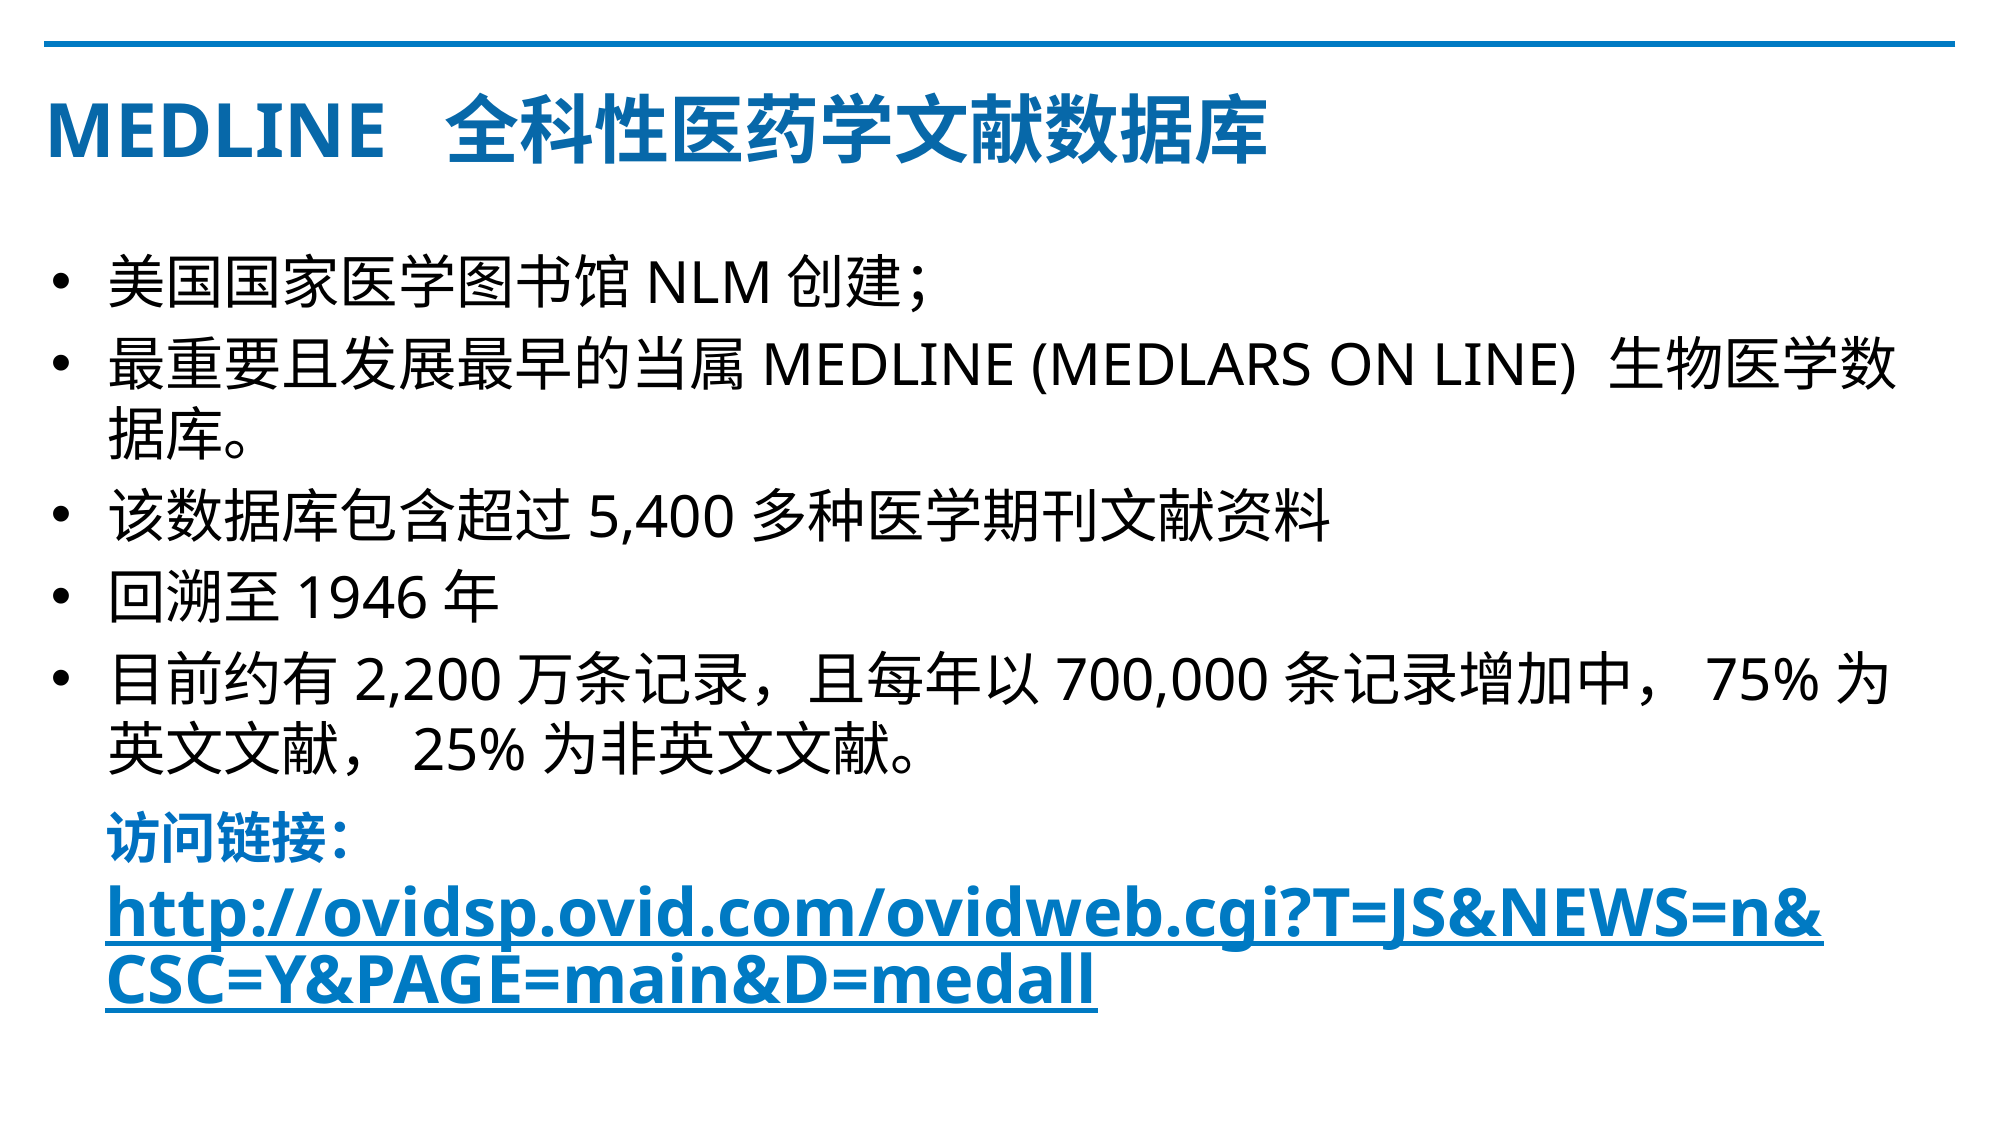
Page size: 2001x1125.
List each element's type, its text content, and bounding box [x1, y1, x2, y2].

list 美国国家医学图书馆NLM创建； 最重要且发展最早的当属MEDLINE (MEDLARS ON LINE) 生物医学数据库。 该数据库包含超过5,400多种医学期刊文献资料 回溯至1946年 目前约有2,200万条记录，且每年以700,000条记录增加中，75%为英文文献，25%为非英文文献。 [29, 237, 1944, 1050]
title MEDLINE 全科性医药学文献数据库 [29, 75, 1956, 208]
text_box 访问链接： http://ovidsp.ovid.com/ovidweb.cgi?T=JS&NEWS=n&CSC=Y&PAGE=main&D=medall [90, 795, 1854, 968]
